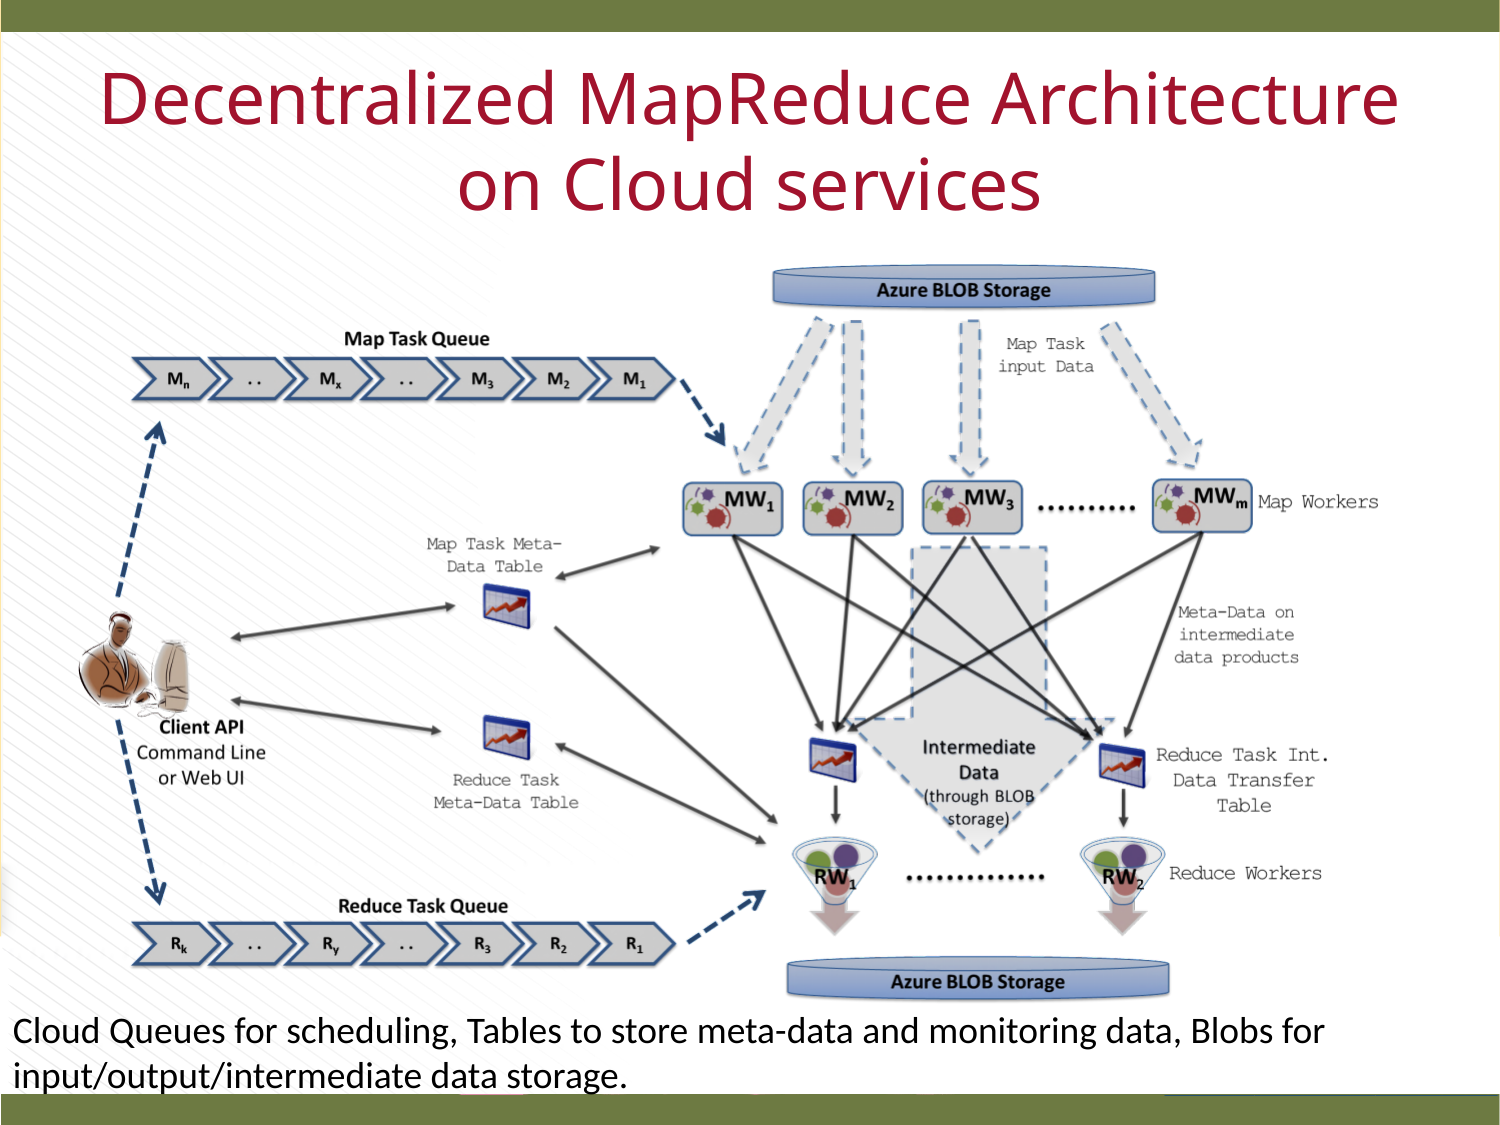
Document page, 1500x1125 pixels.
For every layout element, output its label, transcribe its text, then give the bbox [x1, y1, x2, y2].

picture [0, 0, 1500, 1125]
title Decentralized MapReduce Architecture on Cloud services [75, 45, 1425, 233]
text_box Cloud Queues for scheduling, Tables to store meta-data and monitoring data, Blobs for input/output/intermediate data storage. [0, 999, 1374, 1104]
